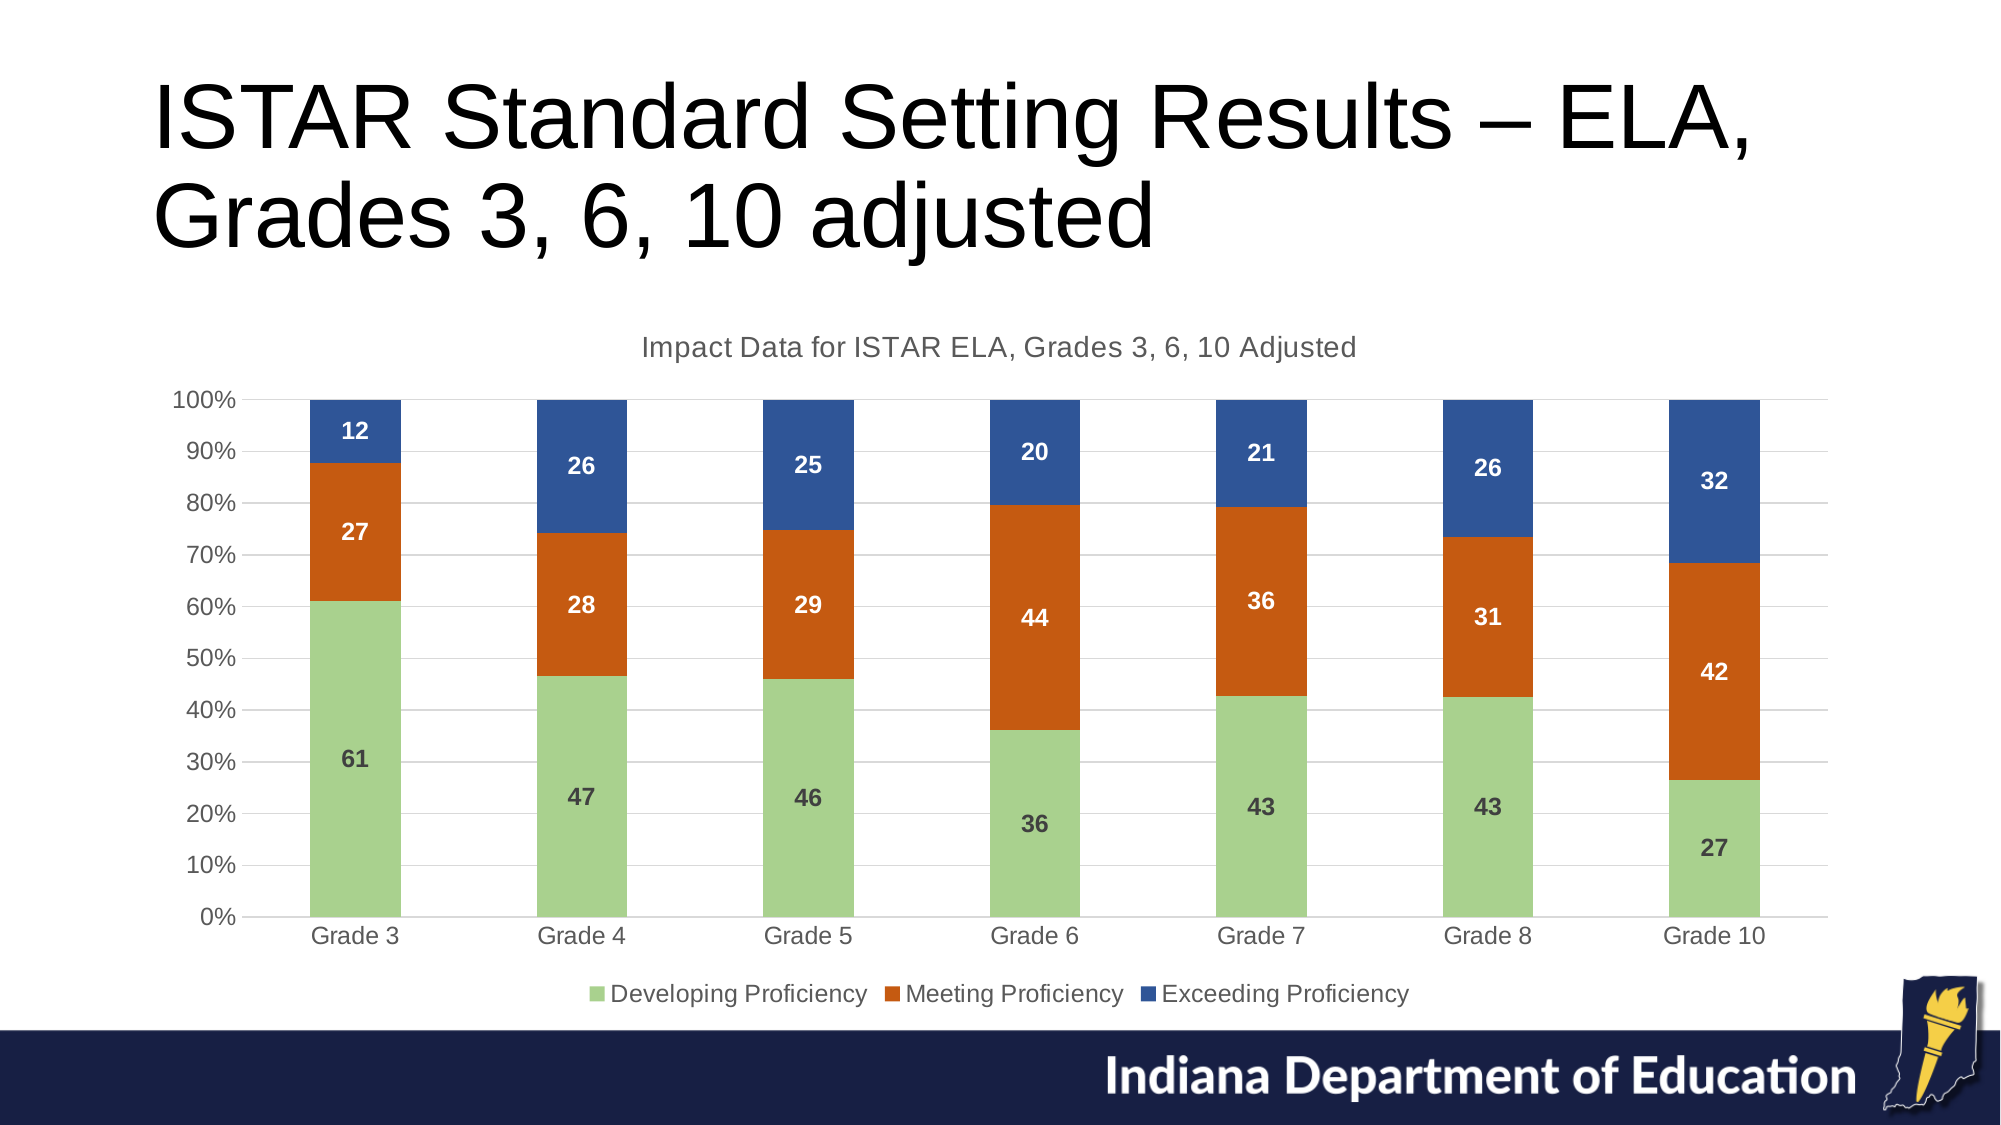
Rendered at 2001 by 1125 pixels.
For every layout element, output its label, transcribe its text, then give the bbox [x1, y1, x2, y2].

chart [137, 299, 1863, 1014]
title ISTAR Standard Setting Results – ELA, Grades 3, 6, 10 adjusted [137, 59, 1863, 278]
picture [0, 0, 2001, 1125]
